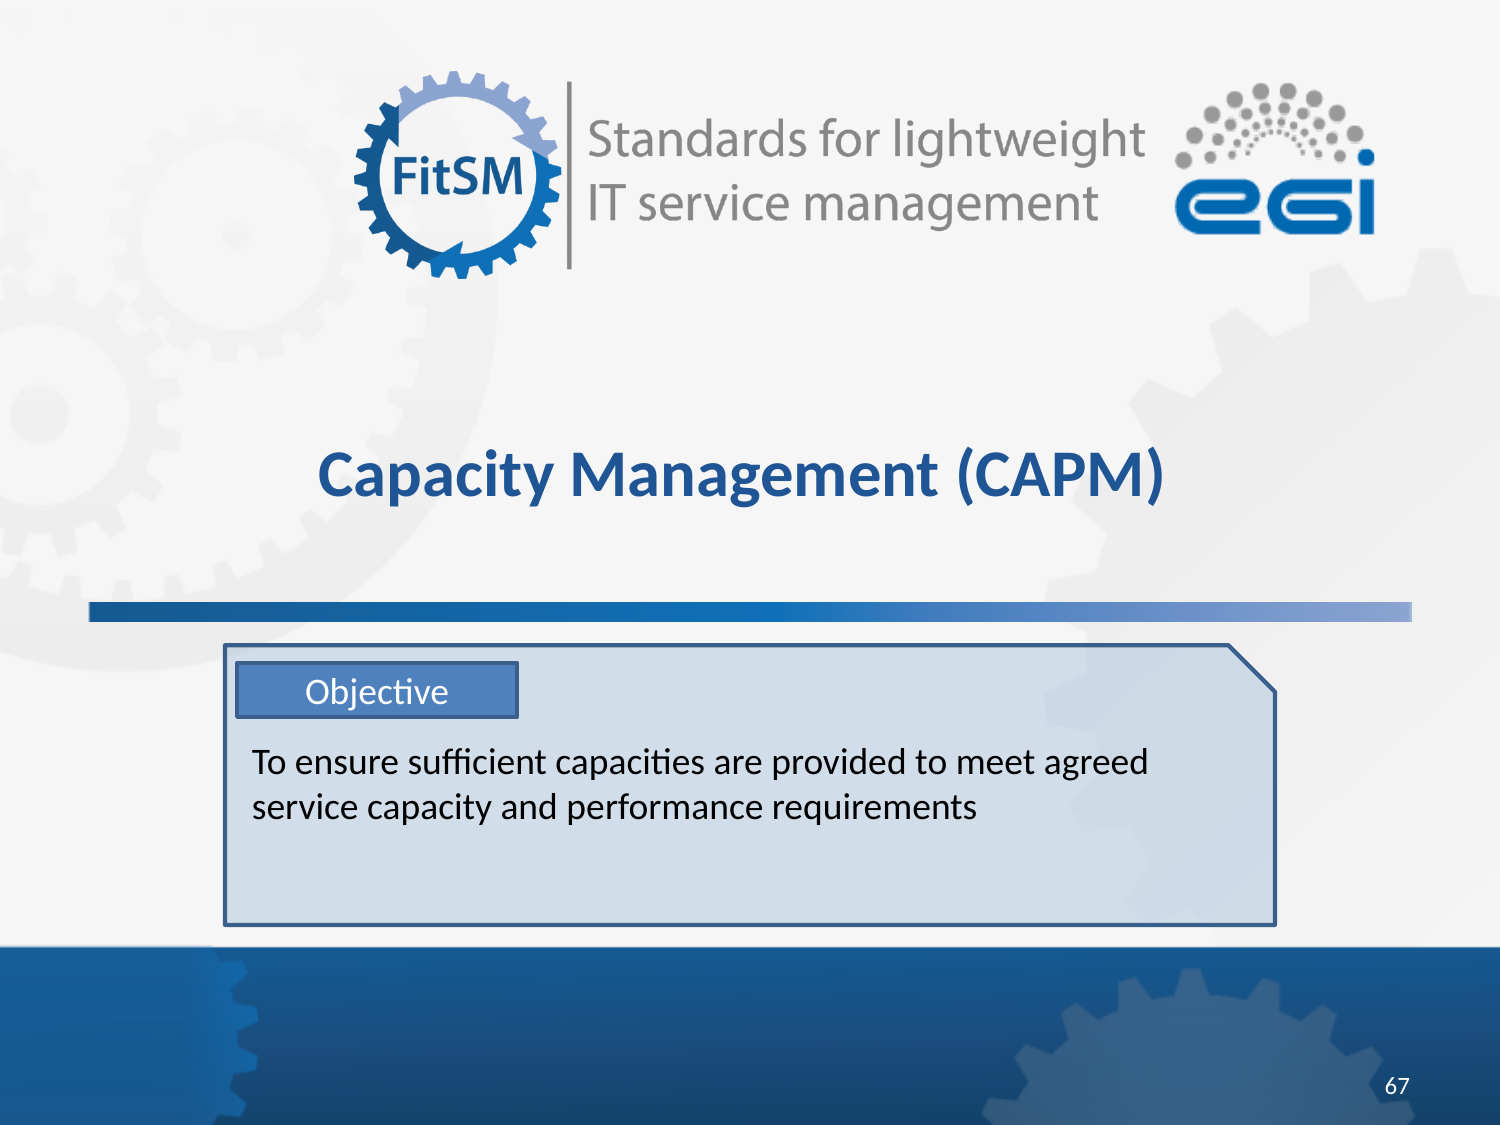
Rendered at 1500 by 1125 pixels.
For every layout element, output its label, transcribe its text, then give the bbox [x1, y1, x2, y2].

slide_number 67 [1074, 1054, 1425, 1115]
picture [0, 0, 1500, 1125]
title Capacity Management (CAPM) [112, 349, 1388, 591]
text_box To ensure sufficient capacities are provided to meet agreed service capacity and performance requirements [237, 729, 1260, 835]
text_box [222, 643, 1278, 928]
text_box Objective [235, 661, 519, 719]
